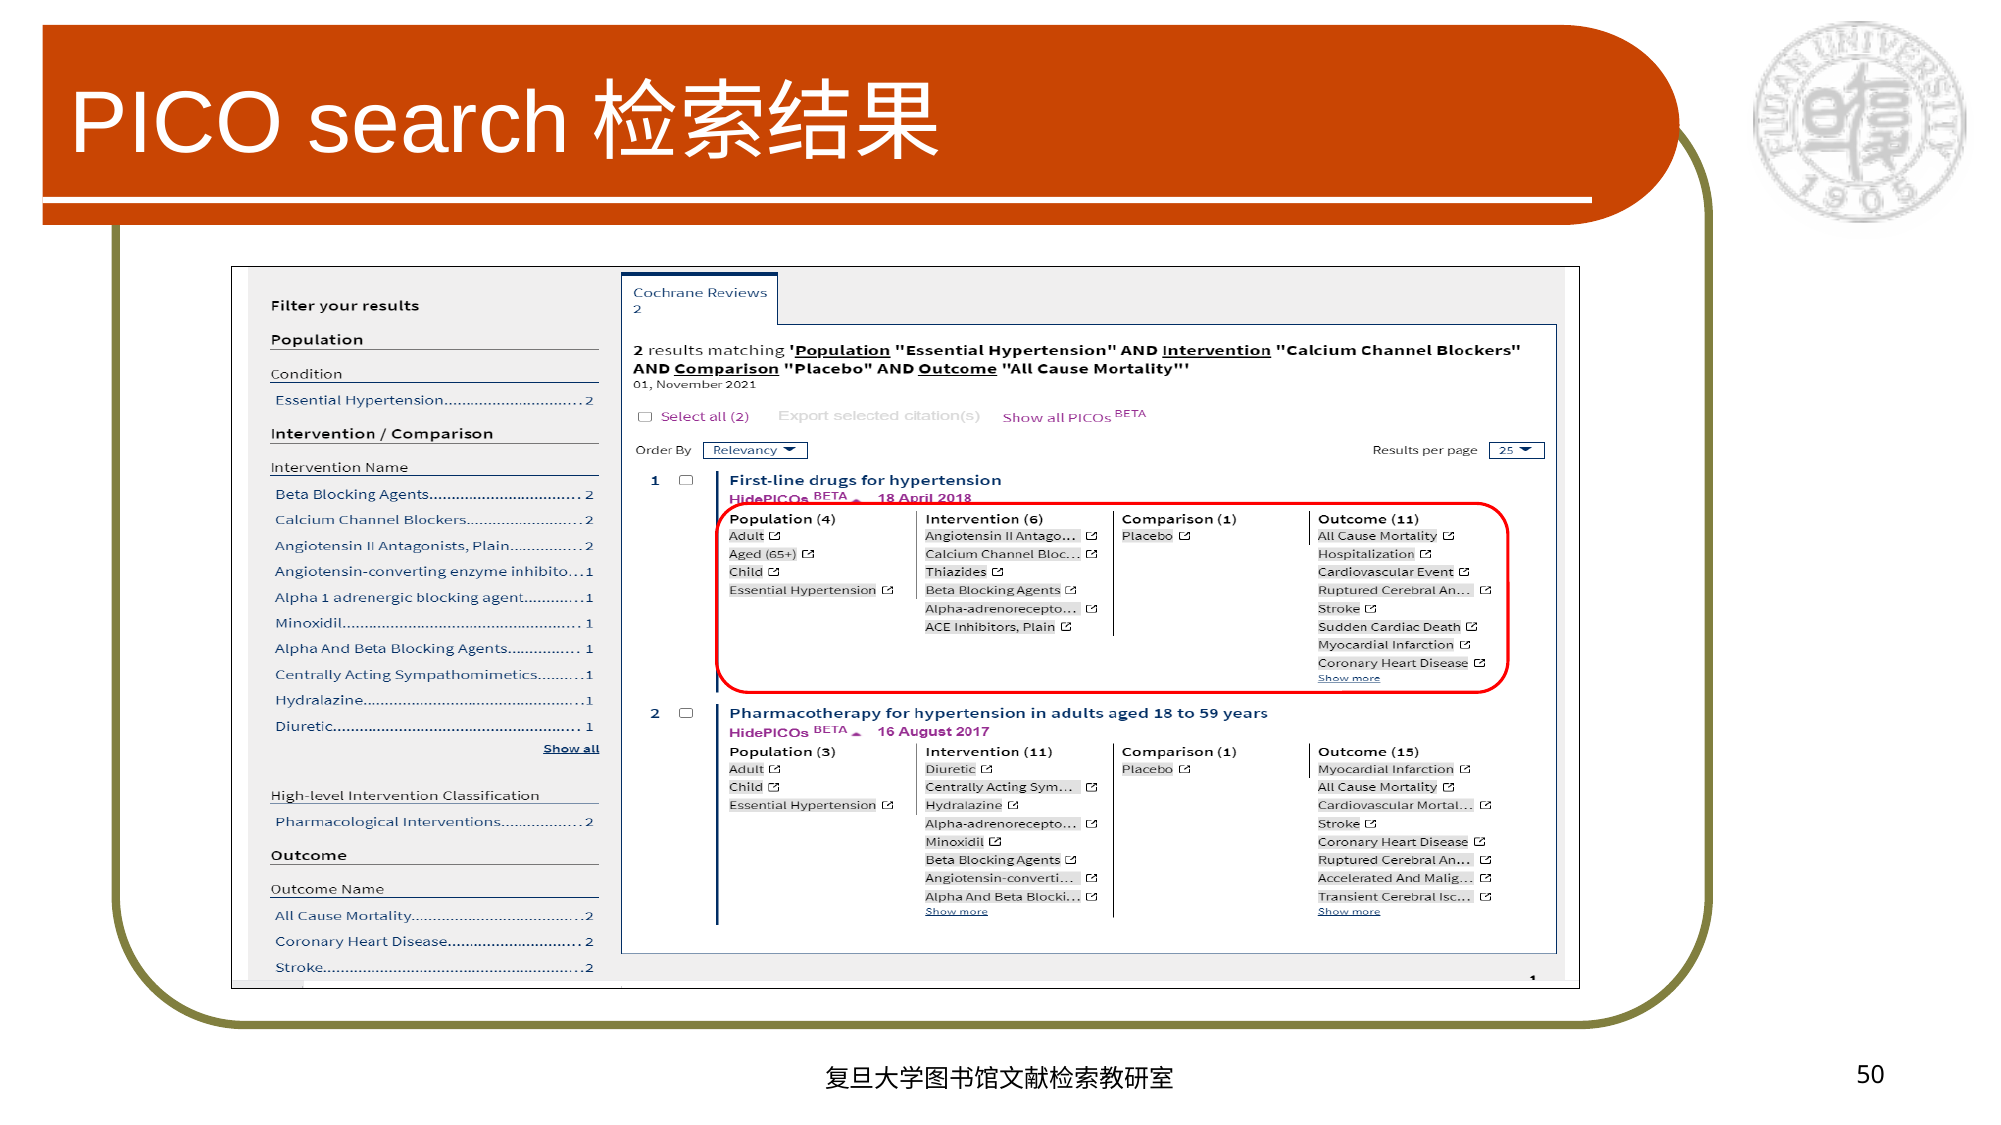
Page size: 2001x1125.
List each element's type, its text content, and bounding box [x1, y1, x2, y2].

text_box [231, 266, 1580, 988]
slide_number 50 [1433, 1024, 1901, 1101]
title PICO search检索结果 [54, 42, 1591, 193]
footer 复旦大学图书馆文献检索教研室 [683, 1024, 1317, 1101]
